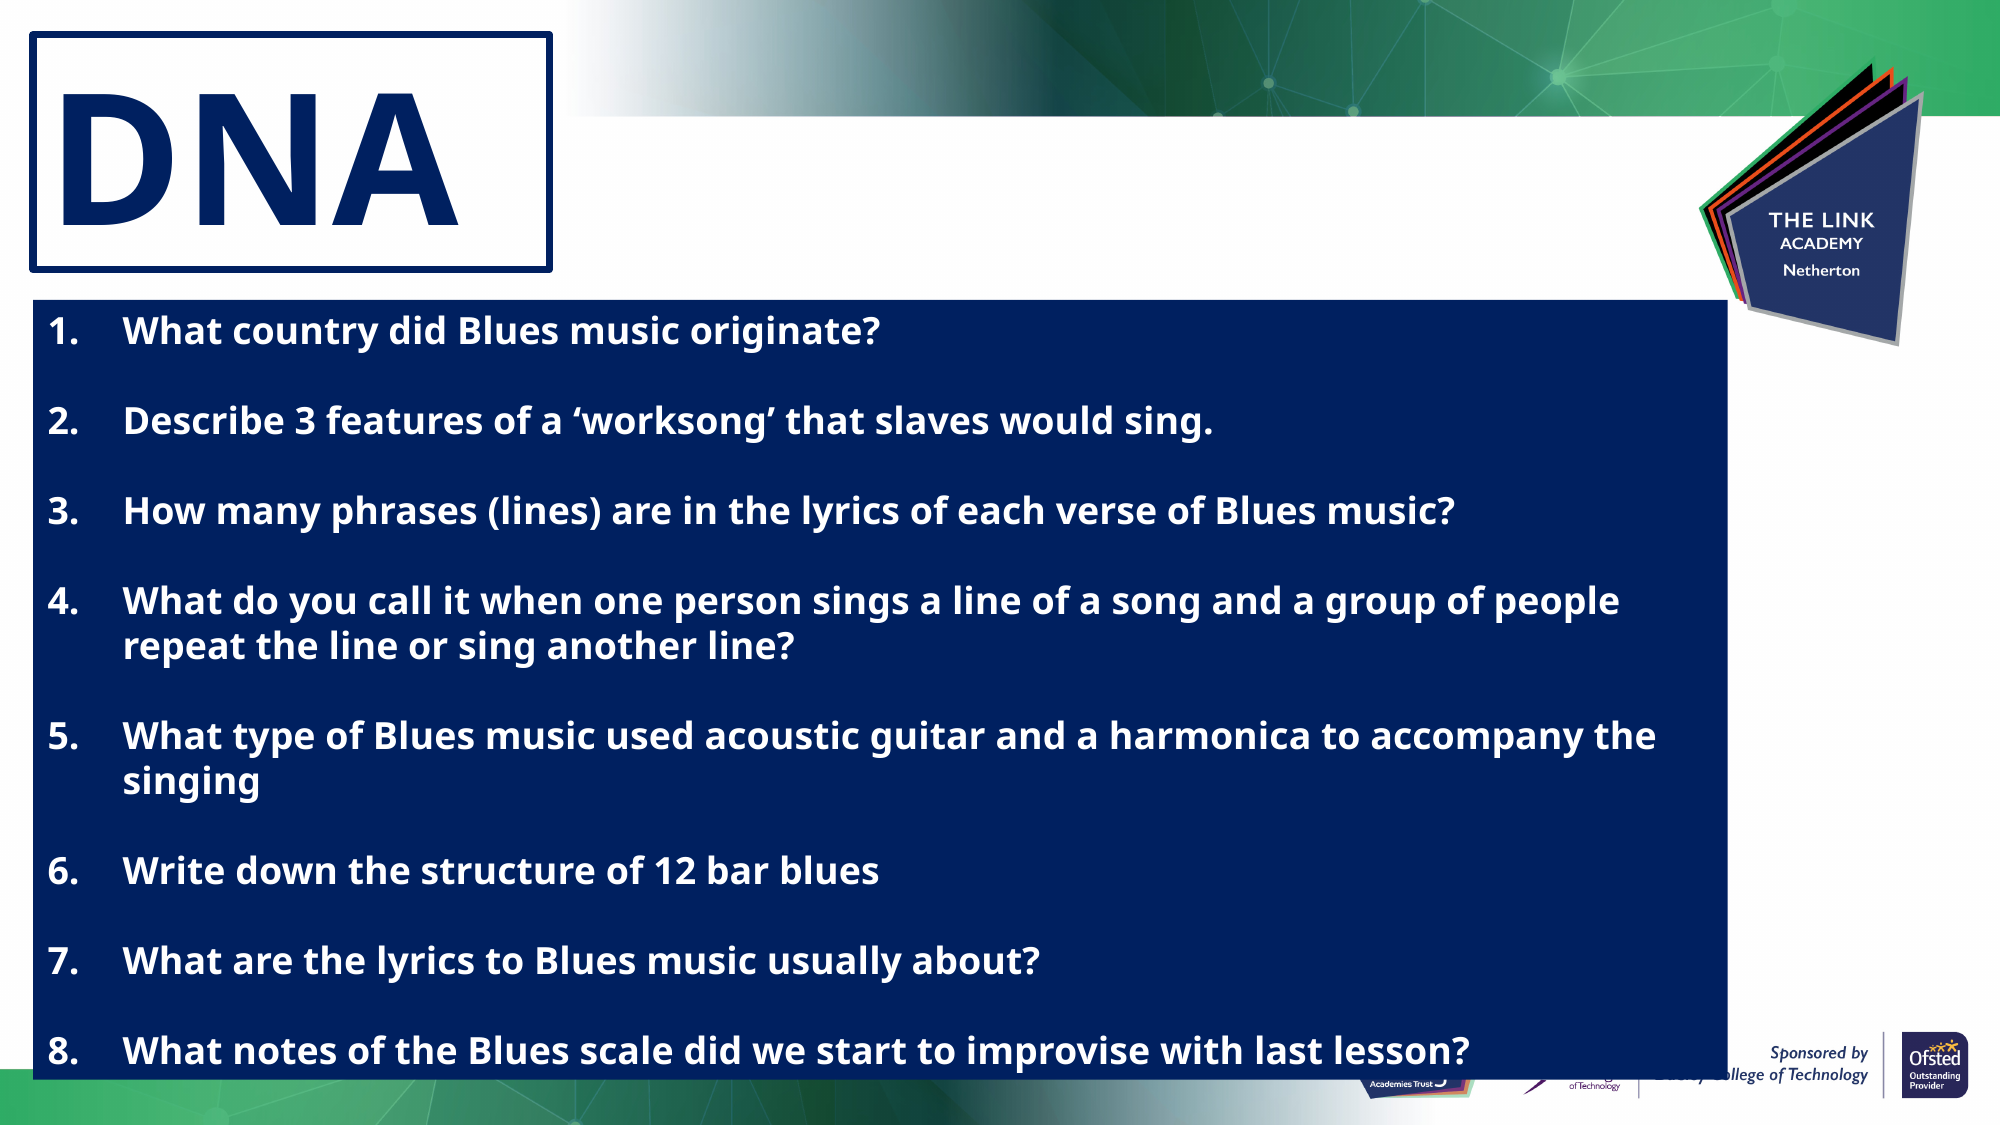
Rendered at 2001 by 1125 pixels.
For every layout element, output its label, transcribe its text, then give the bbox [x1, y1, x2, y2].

text_box What country did Blues music originate? Describe 3 features of a ‘worksong’ that slaves would sing. How many phrases (lines) are in the lyrics of each verse of Blues music? What do you call it when one person sings a line of a song and a group of people repeat the line or sing another line? What type of Blues music used acoustic guitar and a harmonica to accompany the singing Write down the structure of 12 bar blues What are the lyrics to Blues music usually about? What notes of the Blues scale did we start to improvise with last lesson? [33, 299, 1728, 1080]
text_box DNA [33, 34, 550, 270]
picture [0, 0, 2000, 1125]
